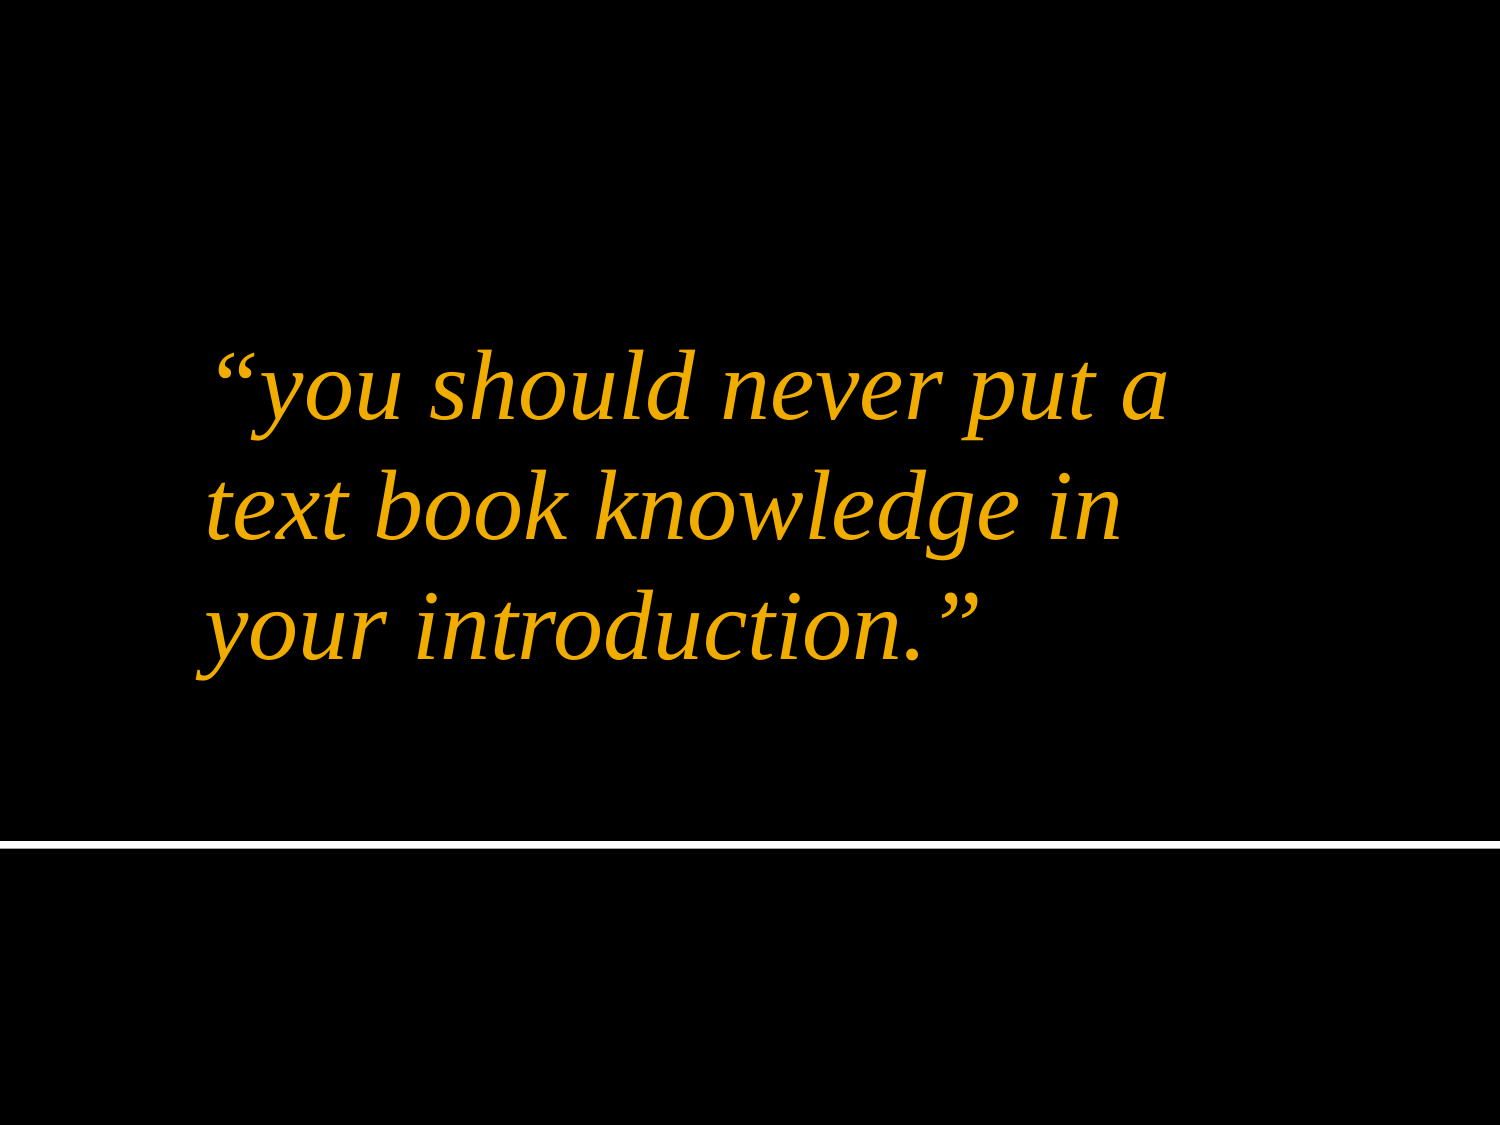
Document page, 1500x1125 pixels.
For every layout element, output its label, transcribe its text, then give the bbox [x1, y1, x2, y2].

text_box “you should never put a text book knowledge in your introduction.” [189, 312, 1329, 687]
